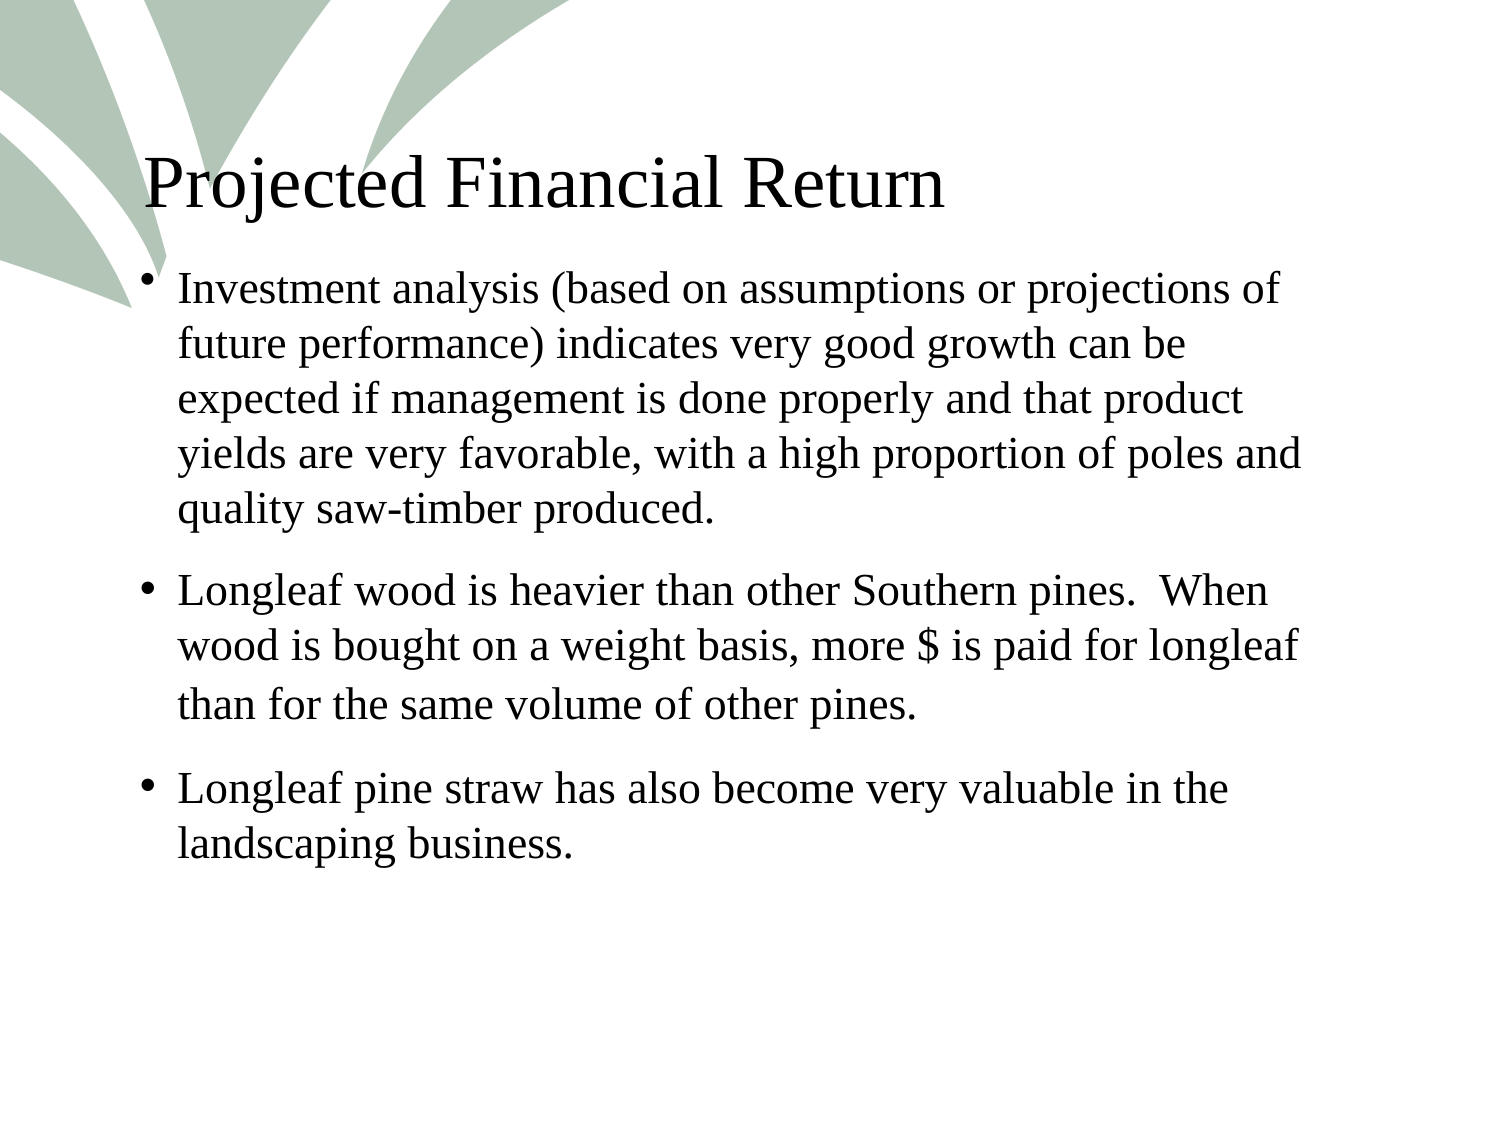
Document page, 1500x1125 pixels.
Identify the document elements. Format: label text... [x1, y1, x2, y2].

text_box Projected Financial Return [129, 124, 1430, 230]
text_box [37, 74, 1238, 150]
text_box Investment analysis (based on assumptions or projections of future performance) indicates very good growth can be expected if management is done properly and that product yields are very favorable, with a high proportion of poles and quality saw-timber produced. Longleaf wood is heavier than other Southern pines. When wood is bought on a weight basis, more $ is paid for longleaf than for the same volume of other pines. Longleaf pine straw has also become very valuable in the landscaping business. [125, 249, 1375, 875]
picture [0, 0, 1500, 374]
